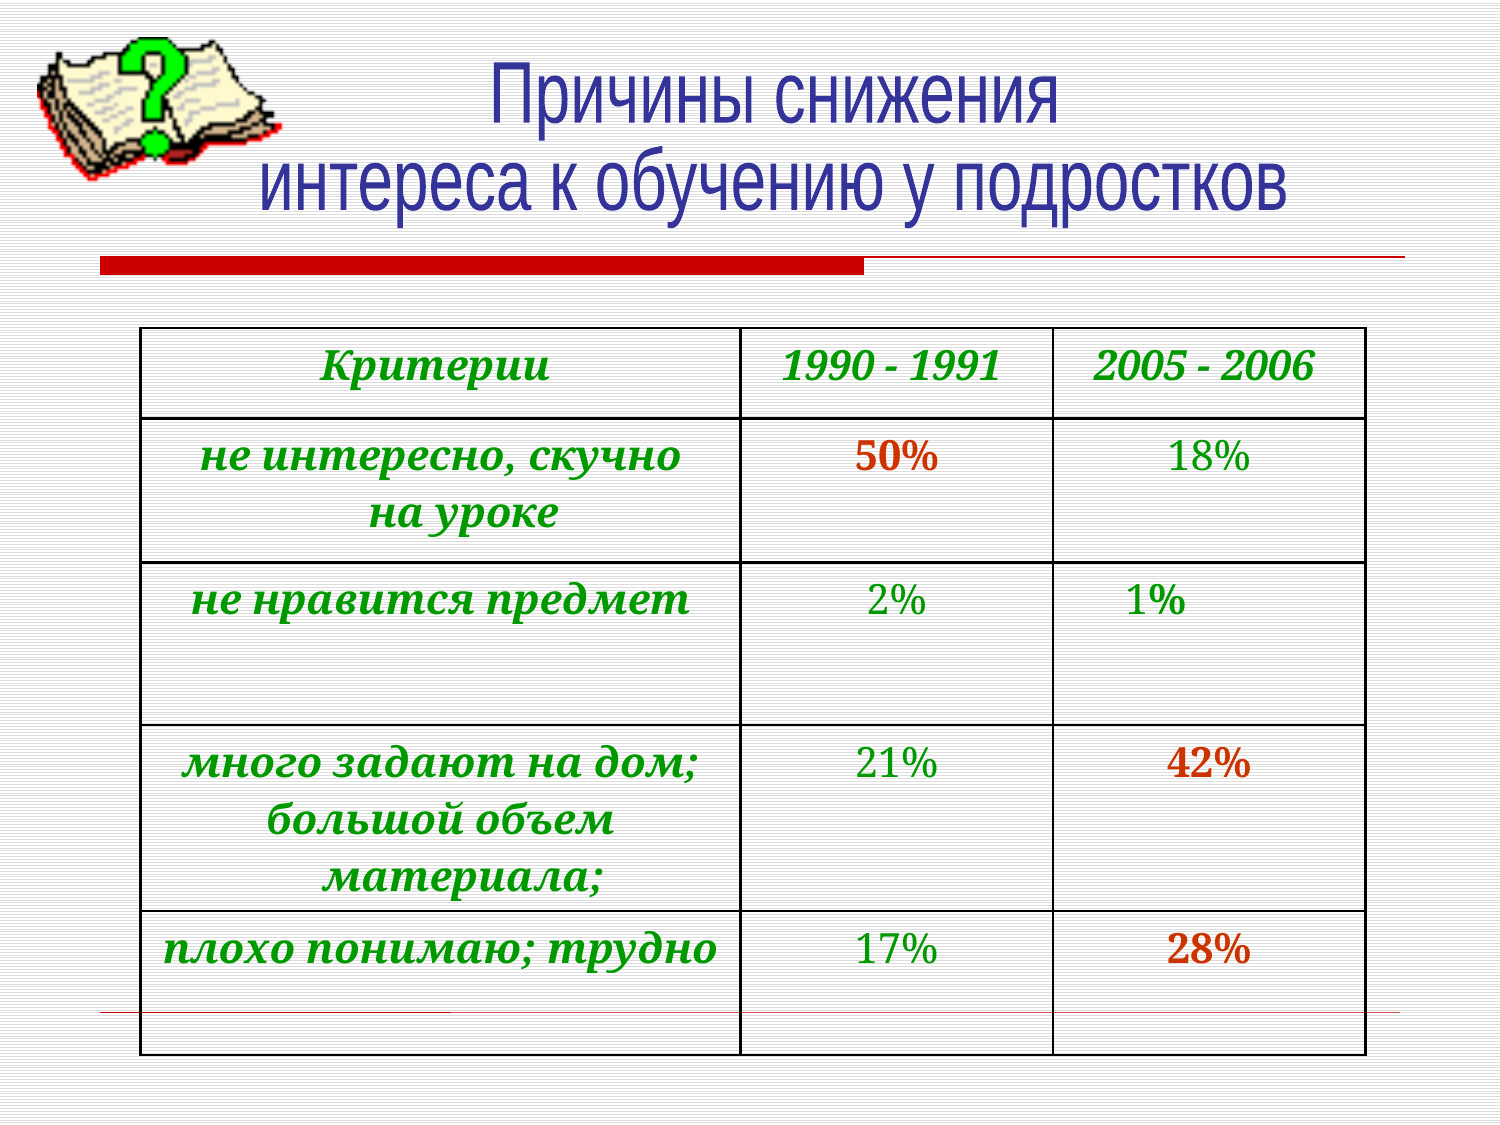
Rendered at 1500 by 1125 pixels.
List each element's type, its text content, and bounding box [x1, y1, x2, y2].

table_cell 50% [742, 420, 1052, 561]
table_cell 28% [1054, 912, 1364, 1054]
table_cell 42% [1054, 726, 1364, 910]
table_cell 21% [742, 726, 1052, 910]
table_cell 17% [742, 912, 1052, 1054]
picture [37, 37, 288, 187]
table_cell 1% [1054, 564, 1364, 724]
table_cell 2% [742, 564, 1052, 724]
table_cell 18% [1054, 420, 1364, 561]
table_header 1990 - 1991 [742, 329, 1052, 417]
table_header Критерии [142, 329, 739, 417]
table_cell не нравится предмет [142, 564, 739, 724]
table_cell плохо понимаю; трудно [142, 912, 739, 1054]
table_cell много задают на дом; большой объем материала; [142, 726, 739, 910]
table_cell не интересно, скучно на уроке [142, 420, 739, 561]
table_header 2005 - 2006 [1054, 329, 1364, 417]
